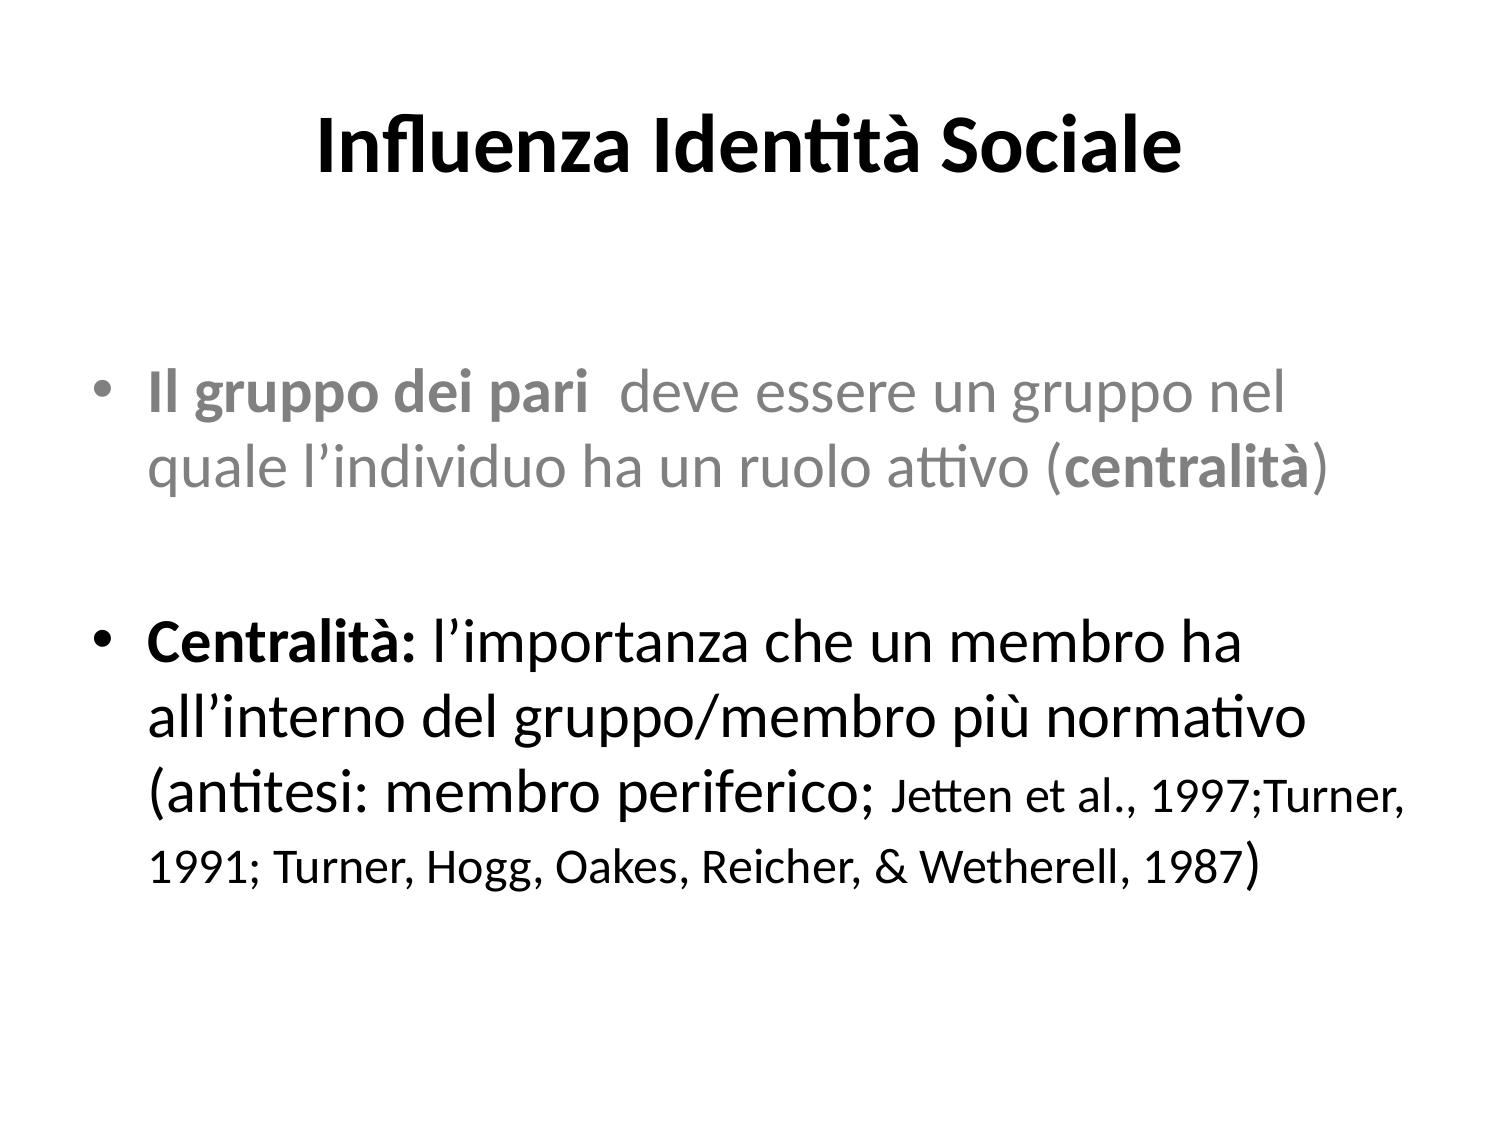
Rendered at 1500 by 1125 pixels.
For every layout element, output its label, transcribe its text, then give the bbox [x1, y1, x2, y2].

title Influenza Identità Sociale [75, 45, 1425, 233]
list Il gruppo dei pari deve essere un gruppo nel quale l’individuo ha un ruolo attivo (centralità) Centralità: l’importanza che un membro ha all’interno del gruppo/membro più normativo (antitesi: membro periferico; Jetten et al., 1997;Turner, 1991; Turner, Hogg, Oakes, Reicher, & Wetherell, 1987) [76, 255, 1427, 998]
